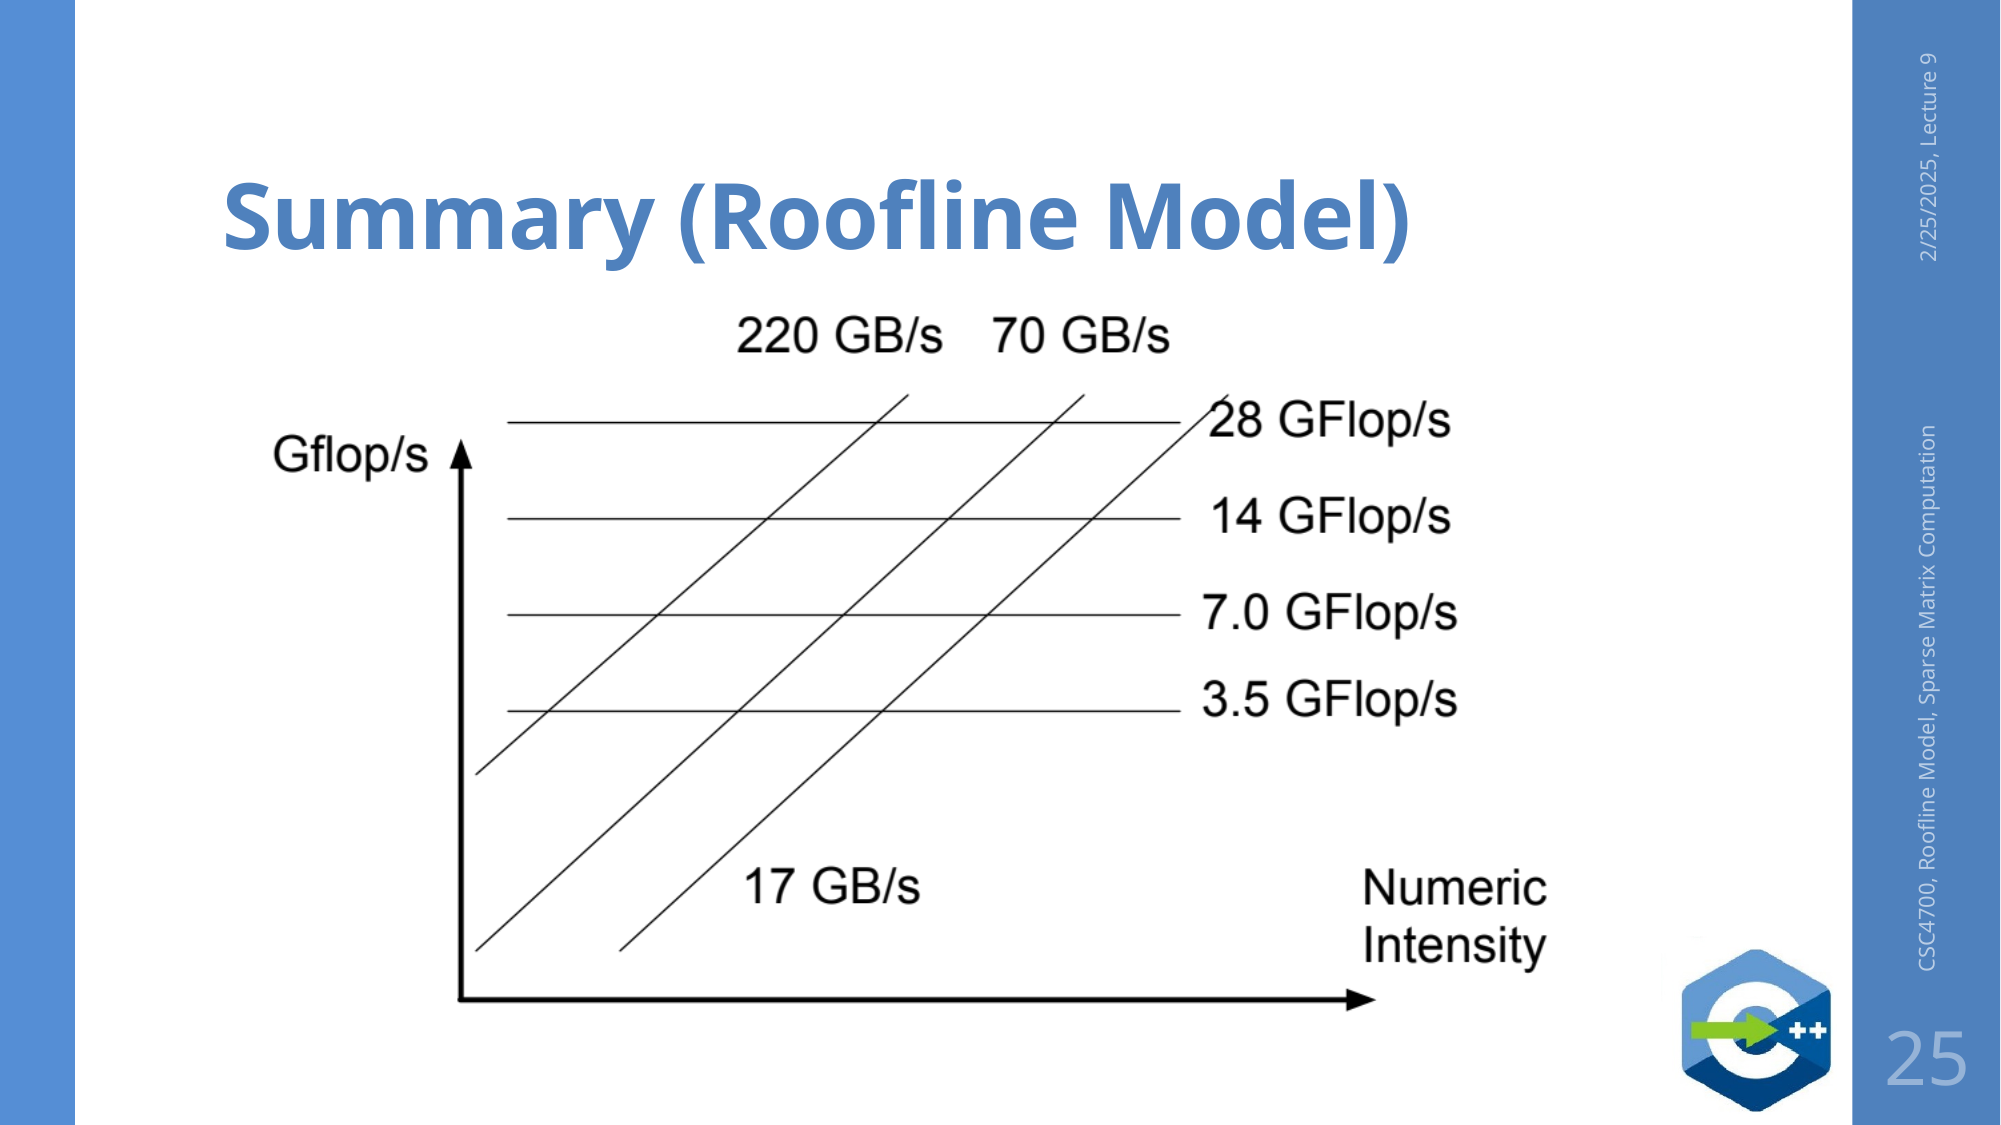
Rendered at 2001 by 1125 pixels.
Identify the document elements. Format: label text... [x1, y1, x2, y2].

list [263, 299, 1561, 1015]
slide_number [1897, 37, 1958, 351]
footer CSC4700, Roofline Model, Sparse Matrix Computation [1897, 400, 1958, 988]
slide_number 25 [1852, 1012, 2000, 1110]
picture [1661, 936, 1851, 1125]
title Summary (Roofline Model) [206, 48, 1797, 278]
